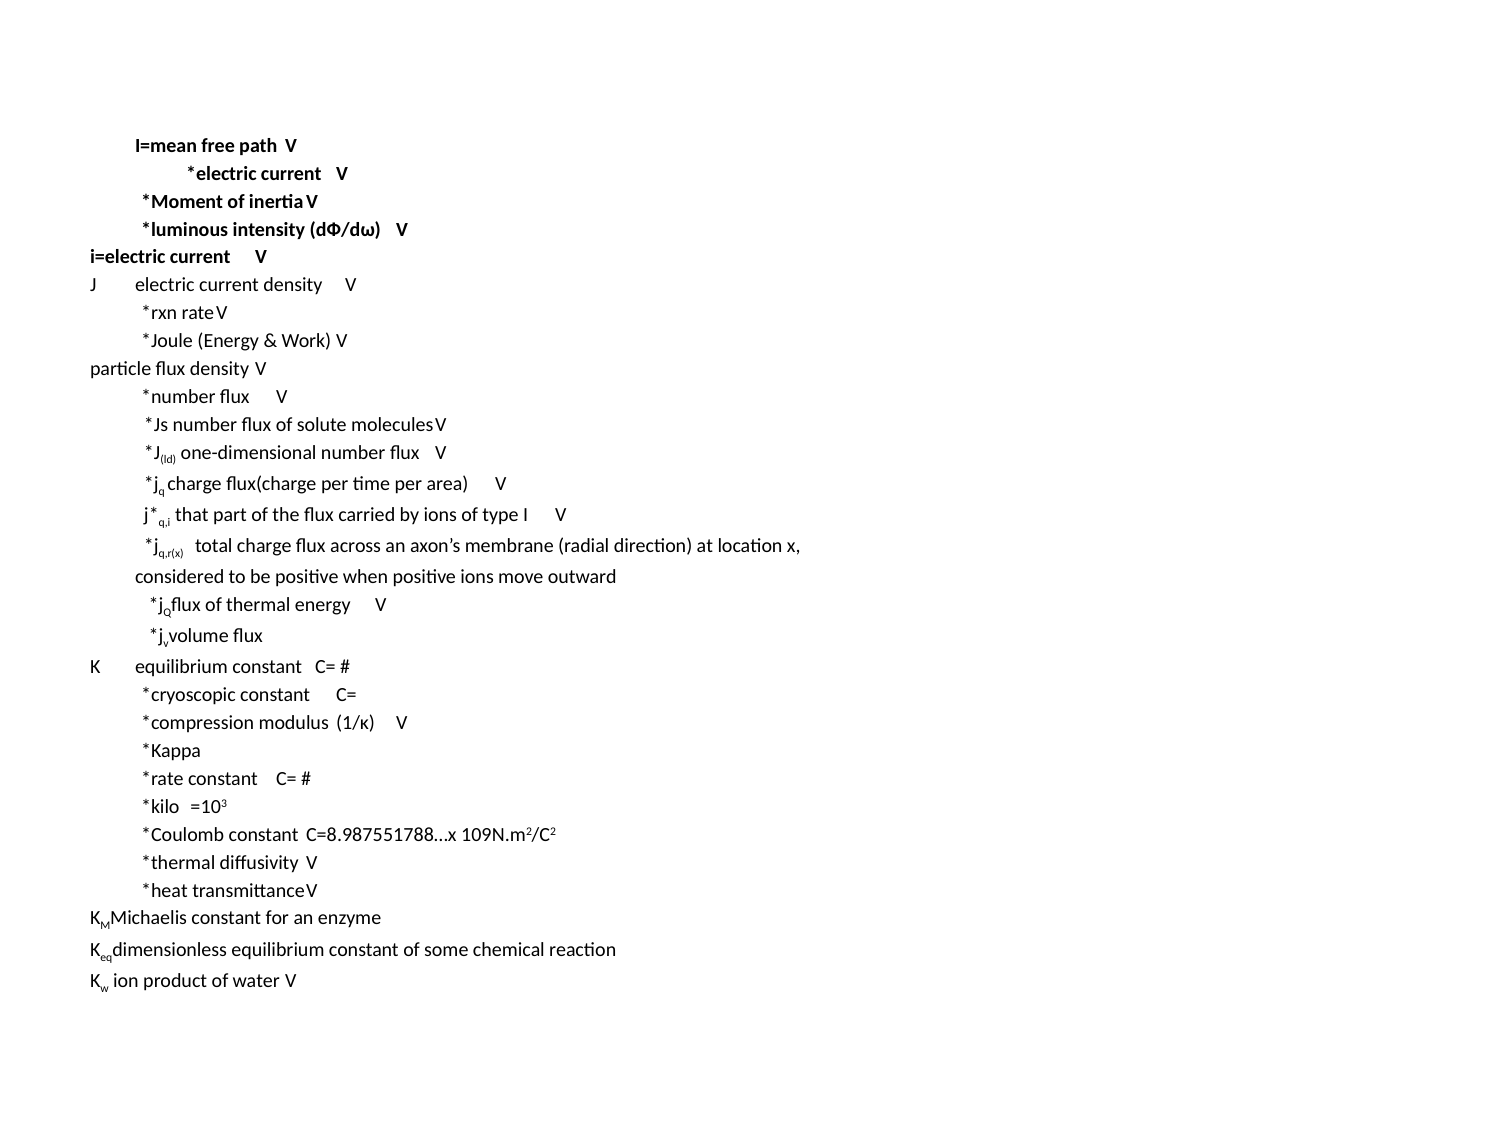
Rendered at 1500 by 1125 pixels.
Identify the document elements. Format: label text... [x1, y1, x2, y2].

list I=mean free path V *electric current V *Moment of inertia V *luminous intensity (dФ/dω) V i=electric current V J electric current density V *rxn rate V *Joule (Energy & Work) V particle flux density V *number flux V *Js number flux of solute molecules V *J(ld) one-dimensional number flux V *jq charge flux(charge per time per area) V j*q,i that part of the flux carried by ions of type I V *jq,r(x) total charge flux across an axon’s membrane (radial direction) at location x, considered to be positive when positive ions move outward *jQflux of thermal energy V *jvvolume flux K equilibrium constant C= # *cryoscopic constant C= *compression modulus (1/κ) V *Kappa *rate constant C= # *kilo =103 *Coulomb constant C=8.987551788…x 109N.m2/C2 *thermal diffusivity V *heat transmittance V KMMichaelis constant for an enzyme Keqdimensionless equilibrium constant of some chemical reaction Kw ion product of water V [75, 125, 1425, 1005]
